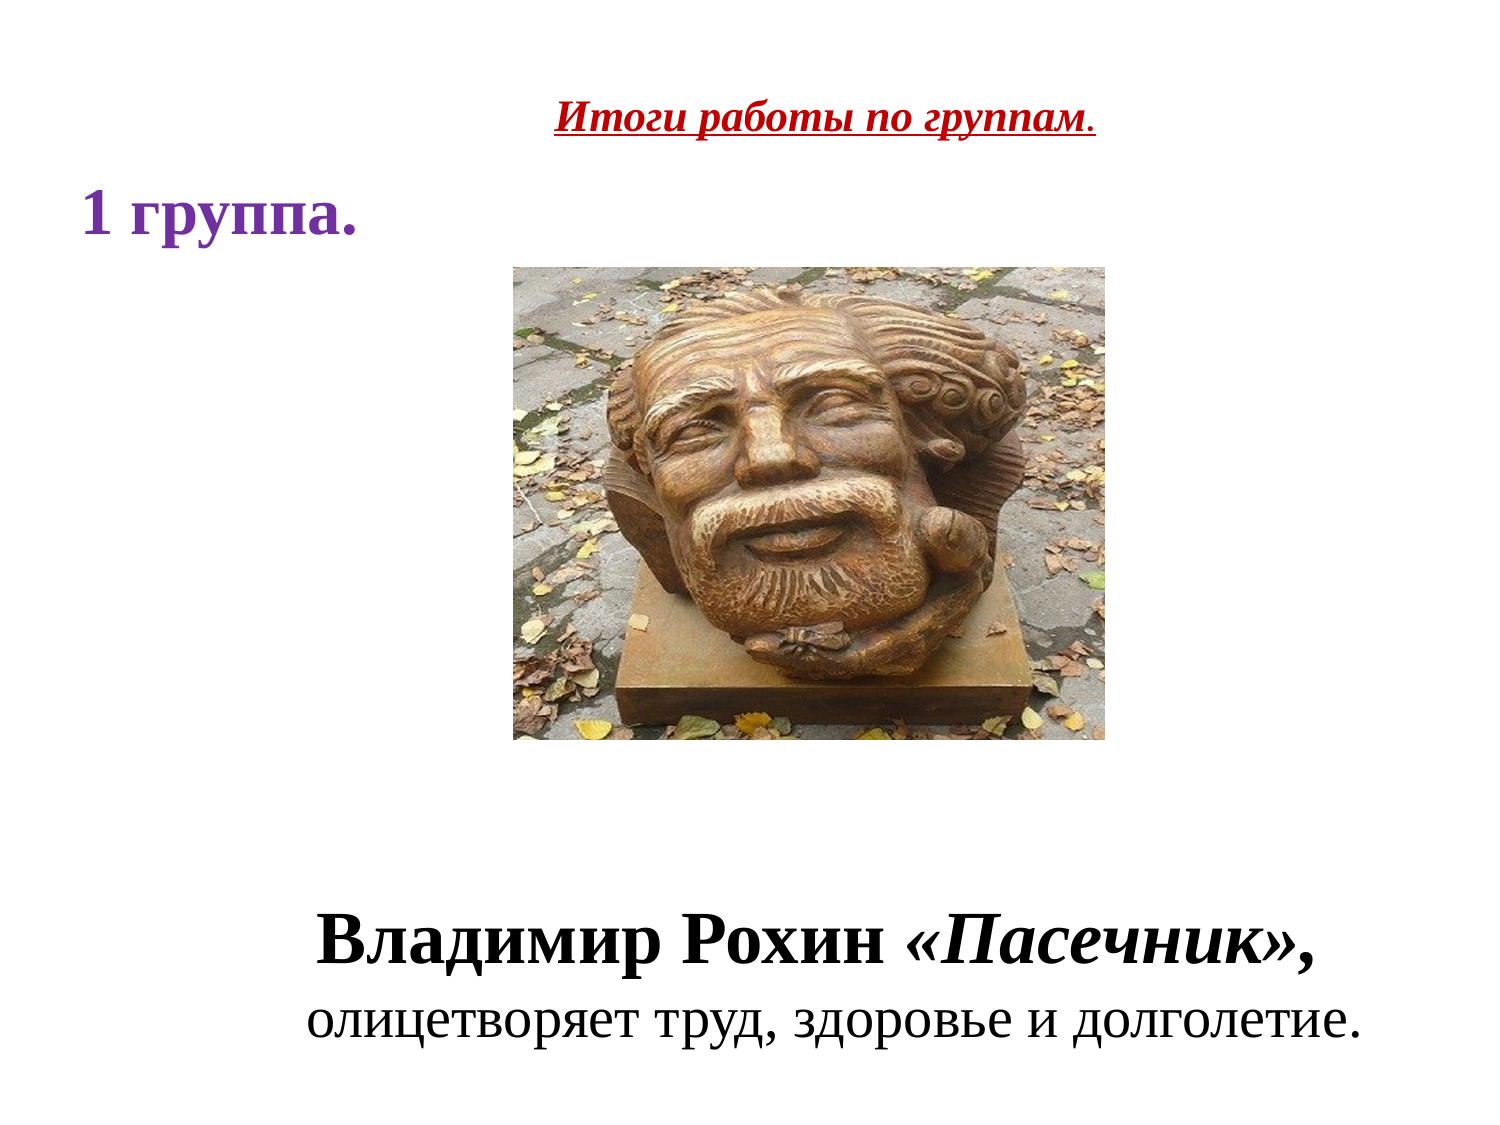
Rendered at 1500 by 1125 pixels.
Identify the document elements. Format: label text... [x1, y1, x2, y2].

title Итоги работы по группам. [150, 78, 1500, 268]
text_box Владимир Рохин «Пасечник», олицетворяет труд, здоровье и долголетие. [64, 881, 1459, 1057]
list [513, 266, 1105, 740]
text_box 1 группа. [66, 160, 407, 256]
